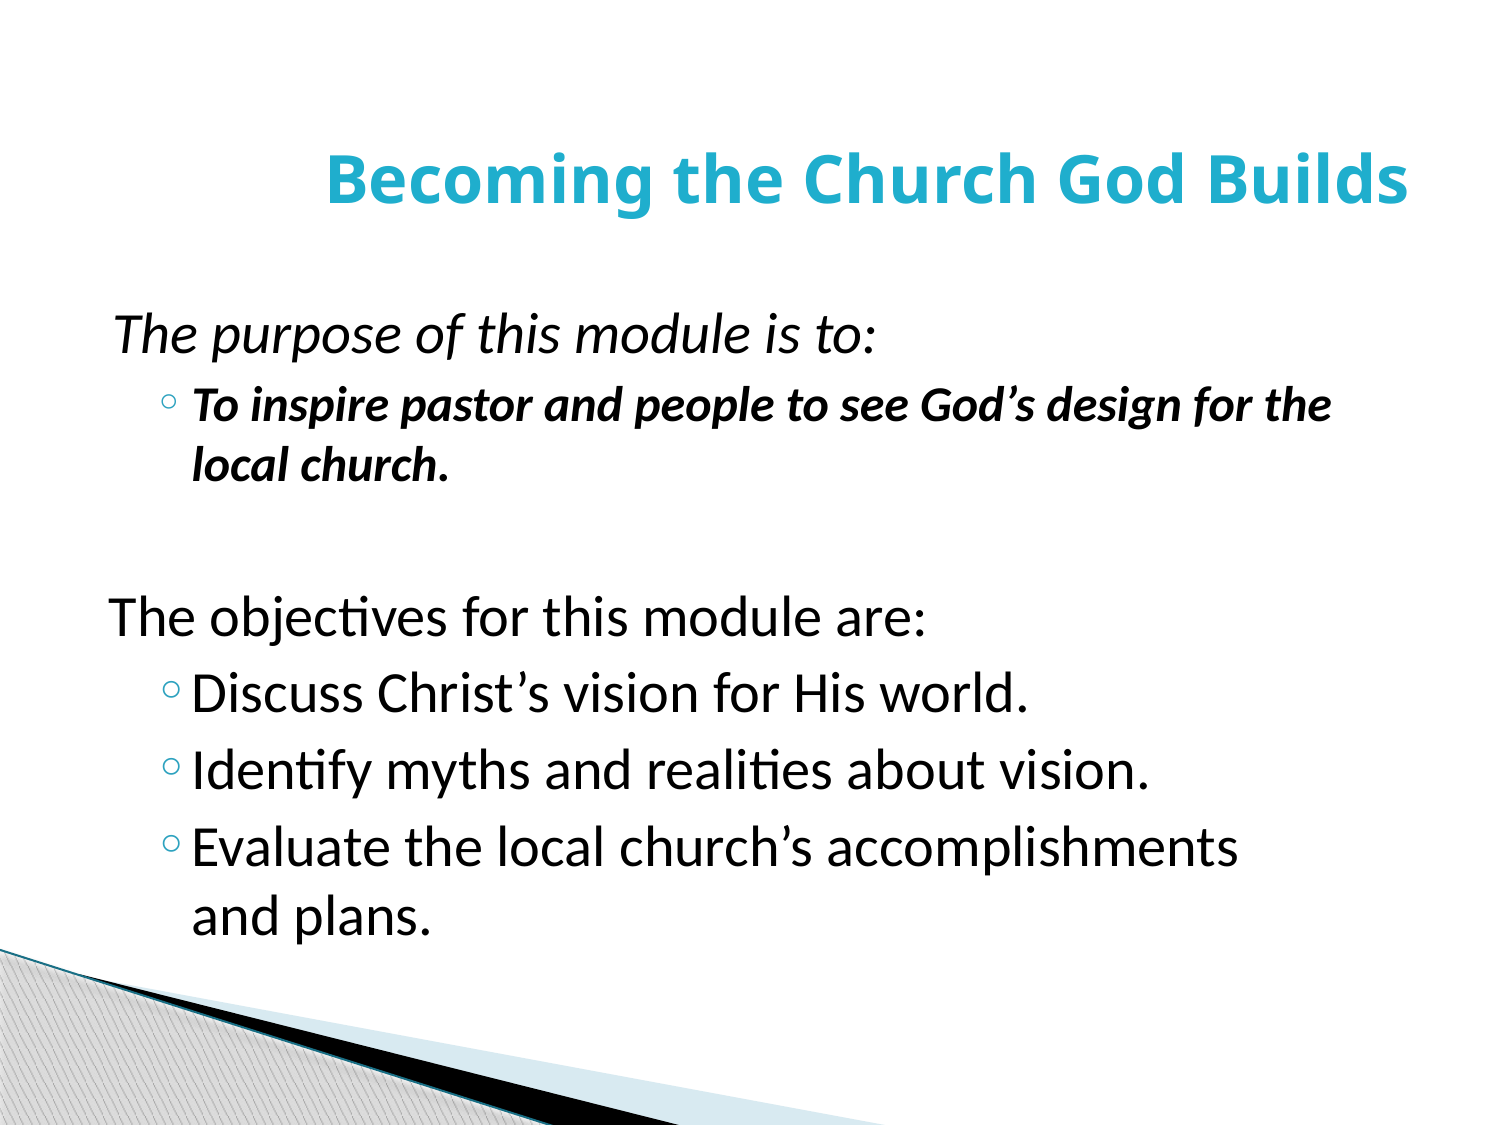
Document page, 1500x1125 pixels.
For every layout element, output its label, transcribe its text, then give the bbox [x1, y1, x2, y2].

list The purpose of this module is to: To inspire pastor and people to see God’s design for the local church. The objectives for this module are: Discuss Christ’s vision for His world. Identify myths and realities about vision. Evaluate the local church’s accomplishments and plans. [75, 287, 1425, 1033]
title Becoming the Church God Builds [75, 115, 1425, 238]
